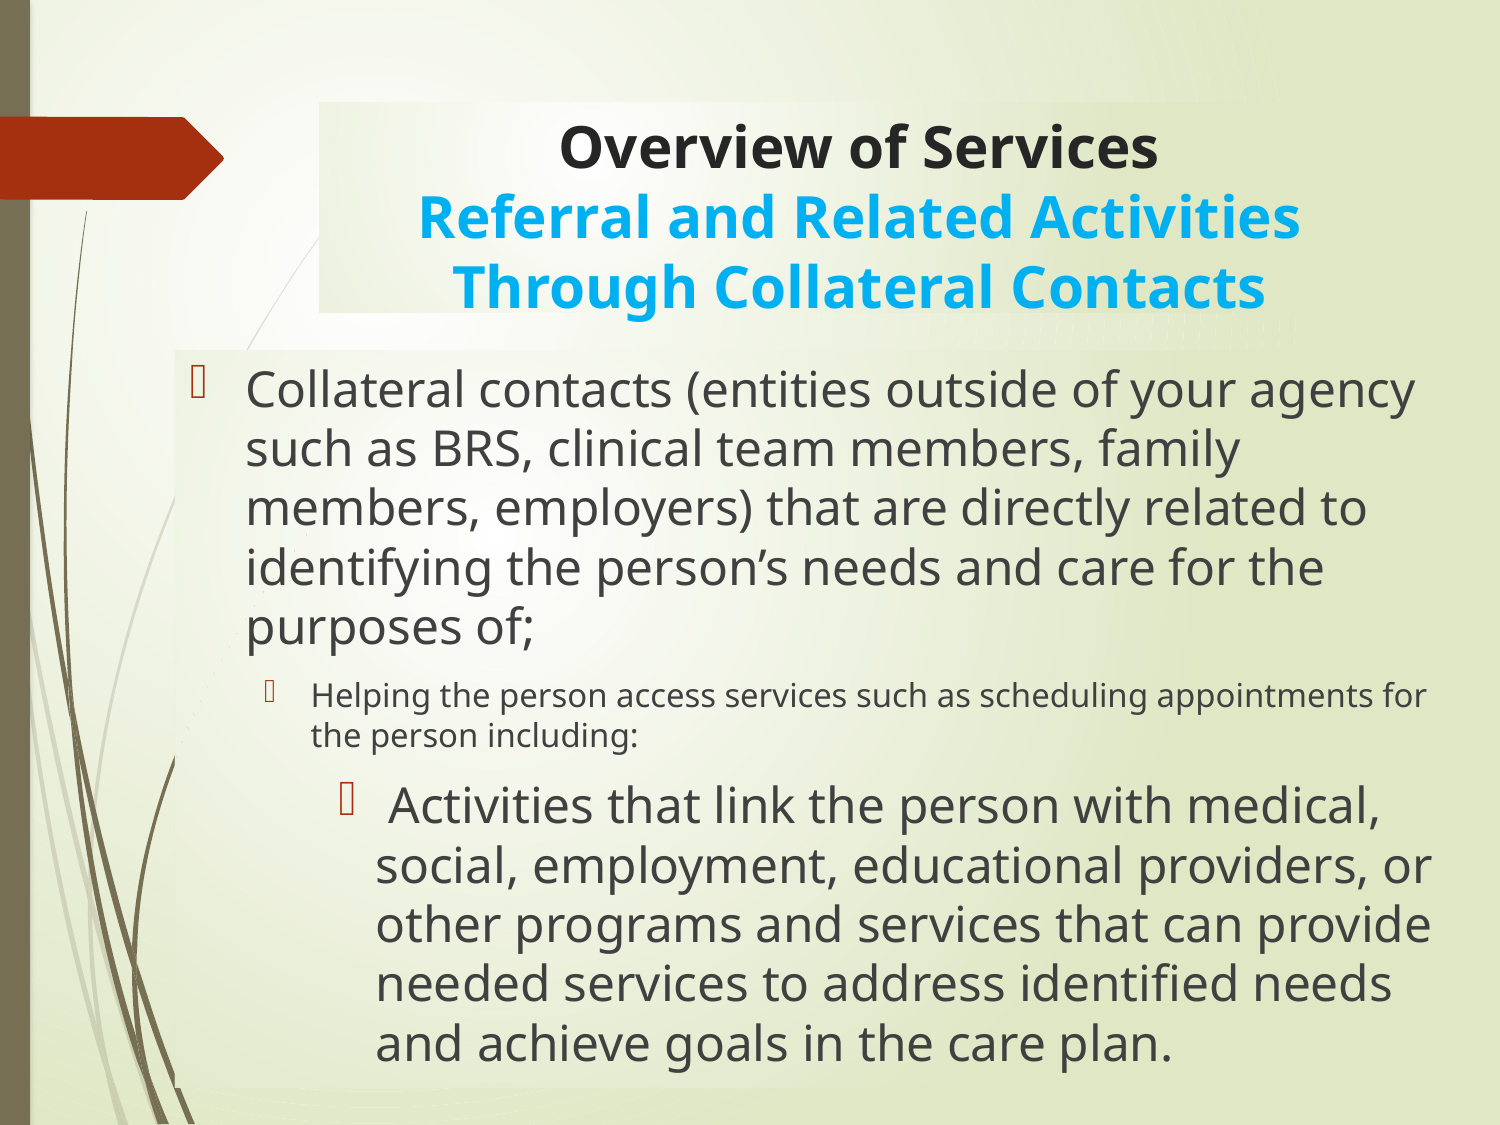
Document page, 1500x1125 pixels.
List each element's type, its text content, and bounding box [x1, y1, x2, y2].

title Overview of Services Referral and Related Activities Through Collateral Contacts [319, 102, 1400, 313]
list Collateral contacts (entities outside of your agency such as BRS, clinical team members, family members, employers) that are directly related to identifying the person’s needs and care for the purposes of; Helping the person access services such as scheduling appointments for the person including: Activities that link the person with medical, social, employment, educational providers, or other programs and services that can provide needed services to address identified needs and achieve goals in the care plan. [174, 350, 1450, 1088]
